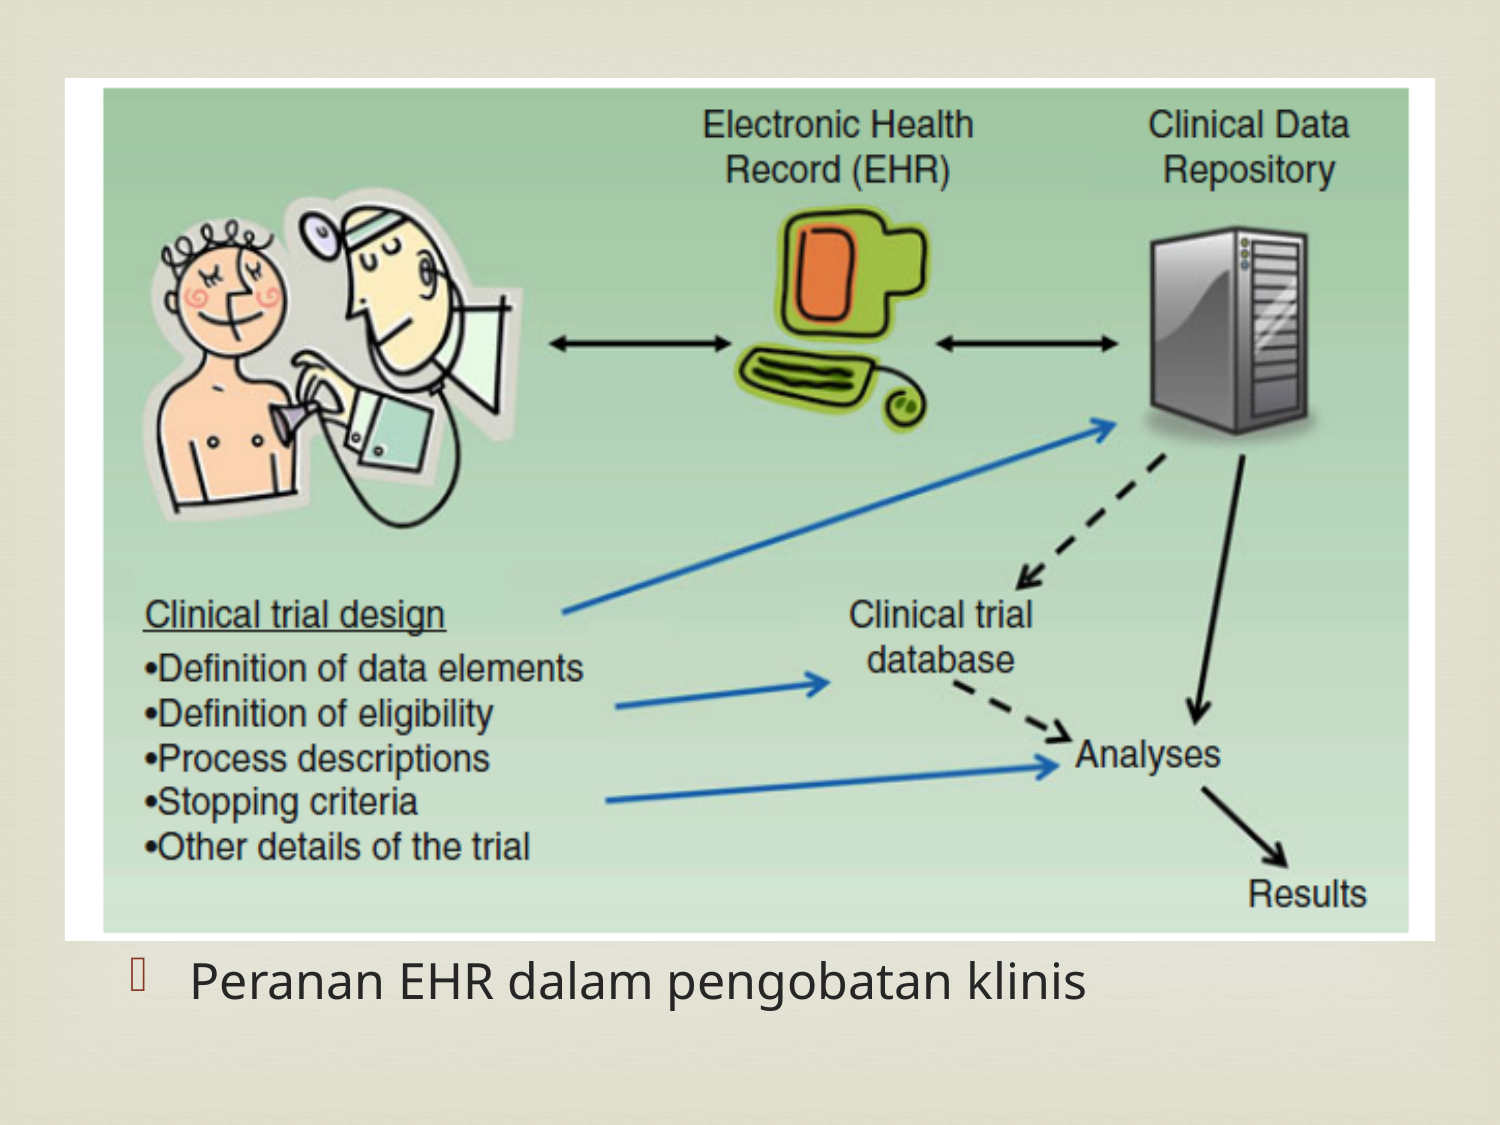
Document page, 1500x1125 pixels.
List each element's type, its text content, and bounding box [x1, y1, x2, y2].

list Peranan EHR dalam pengobatan klinis [114, 950, 1386, 1066]
picture [64, 77, 1436, 941]
